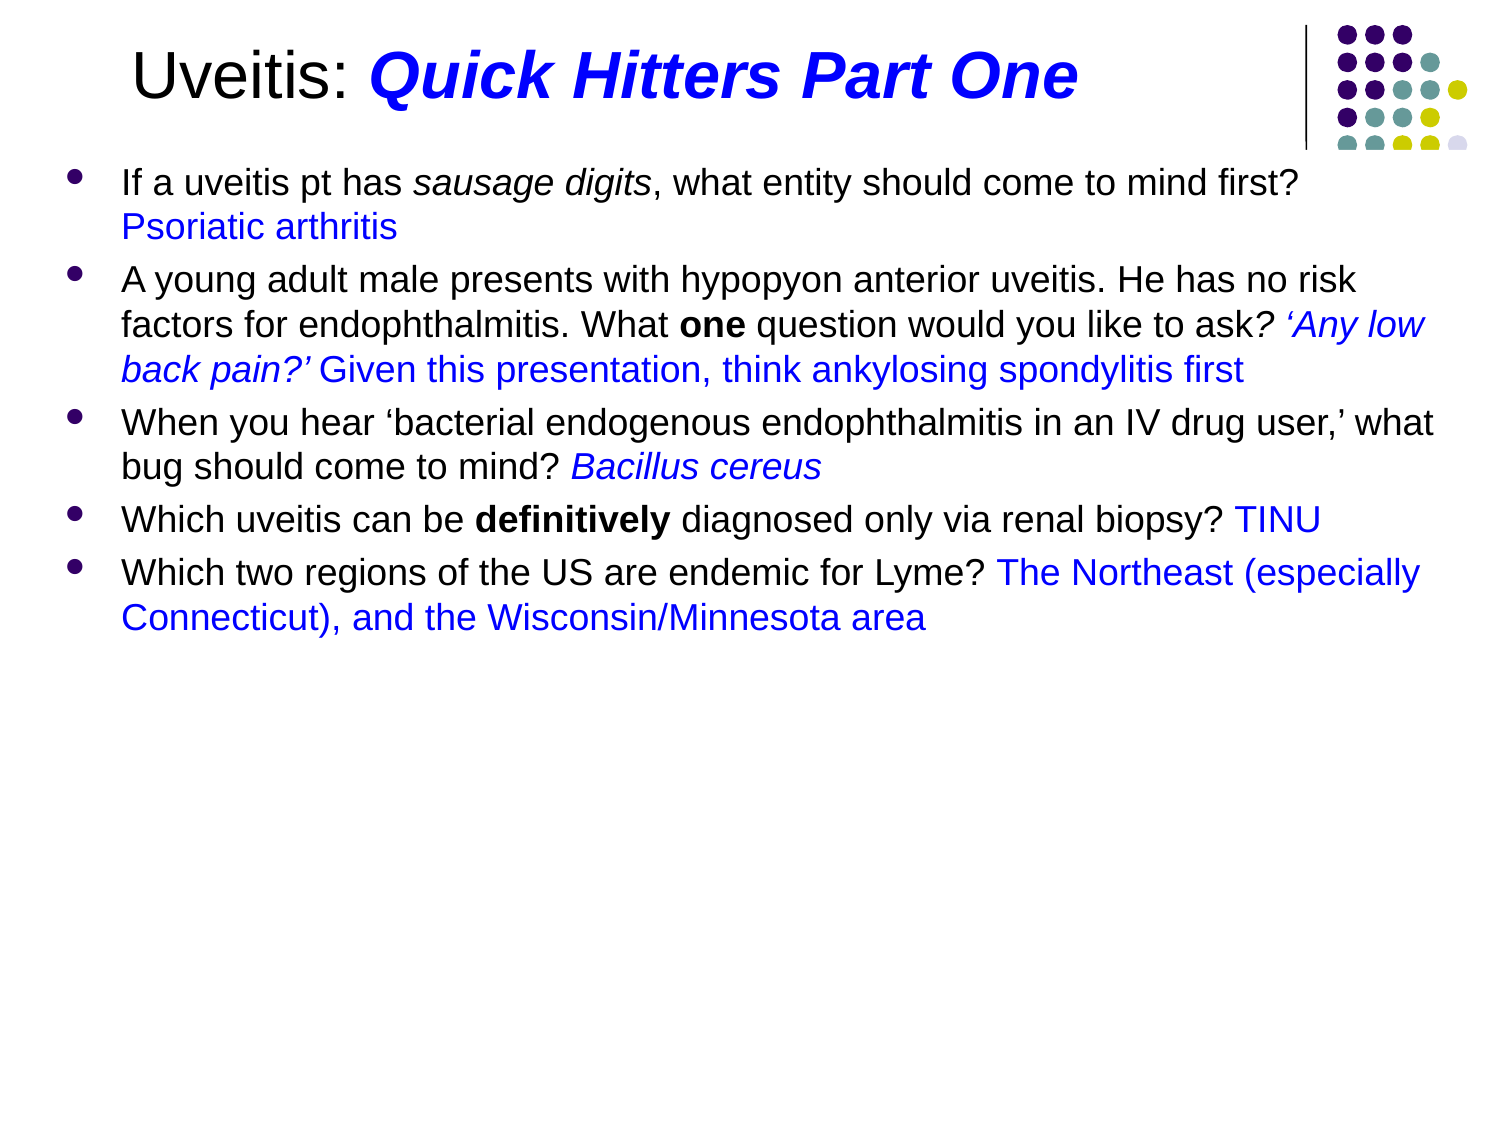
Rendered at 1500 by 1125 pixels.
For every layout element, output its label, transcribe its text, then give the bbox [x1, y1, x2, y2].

text_box Uveitis: Quick Hitters Part One [116, 24, 1095, 120]
list If a uveitis pt has sausage digits, what entity should come to mind first? Psoriatic arthritis A young adult male presents with hypopyon anterior uveitis. He has no risk factors for endophthalmitis. What one question would you like to ask? ‘Any low back pain?’ Given this presentation, think ankylosing spondylitis first When you hear ‘bacterial endogenous endophthalmitis in an IV drug user,’ what bug should come to mind? Bacillus cereus Which uveitis can be definitively diagnosed only via renal biopsy? TINU Which two regions of the US are endemic for Lyme? The Northeast (especially Connecticut), and the Wisconsin/Minnesota area [50, 149, 1475, 1113]
